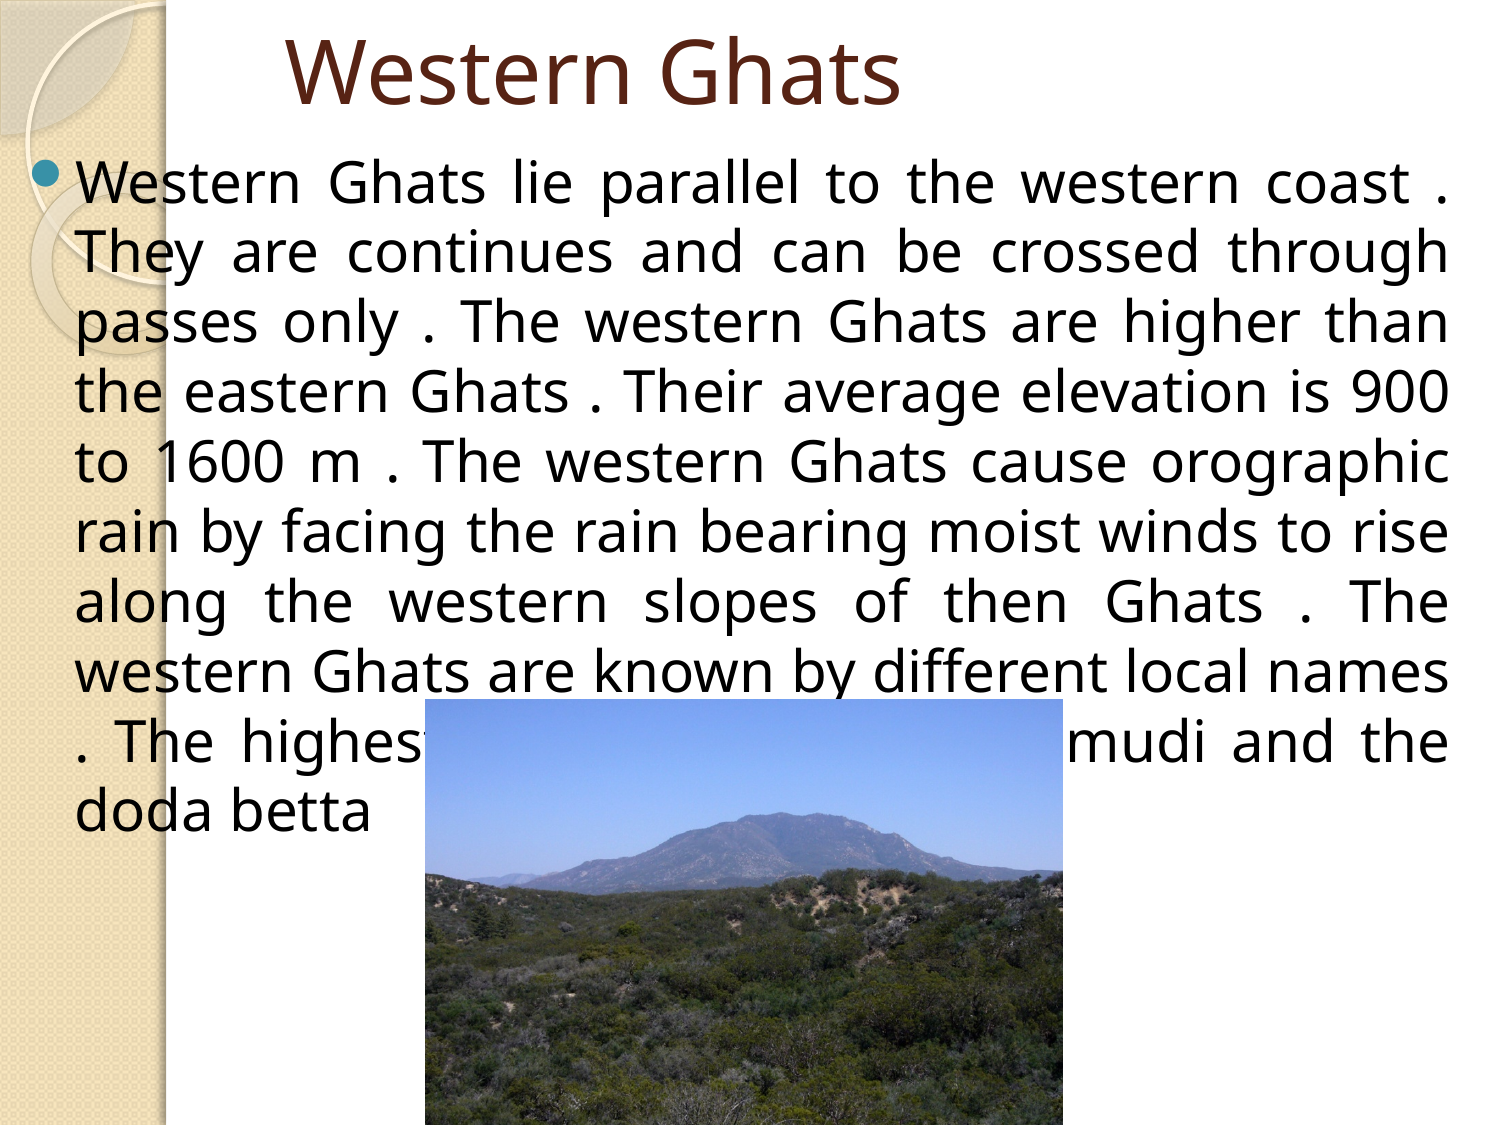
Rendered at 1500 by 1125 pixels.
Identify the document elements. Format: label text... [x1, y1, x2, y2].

picture [424, 699, 1063, 1125]
list Western Ghats lie parallel to the western coast . They are continues and can be crossed through passes only . The western Ghats are higher than the eastern Ghats . Their average elevation is 900 to 1600 m . The western Ghats cause orographic rain by facing the rain bearing moist winds to rise along the western slopes of then Ghats . The western Ghats are known by different local names . The highest peaks include anai mudi and the doda betta [0, 137, 1466, 925]
title Western Ghats [270, 0, 1500, 163]
